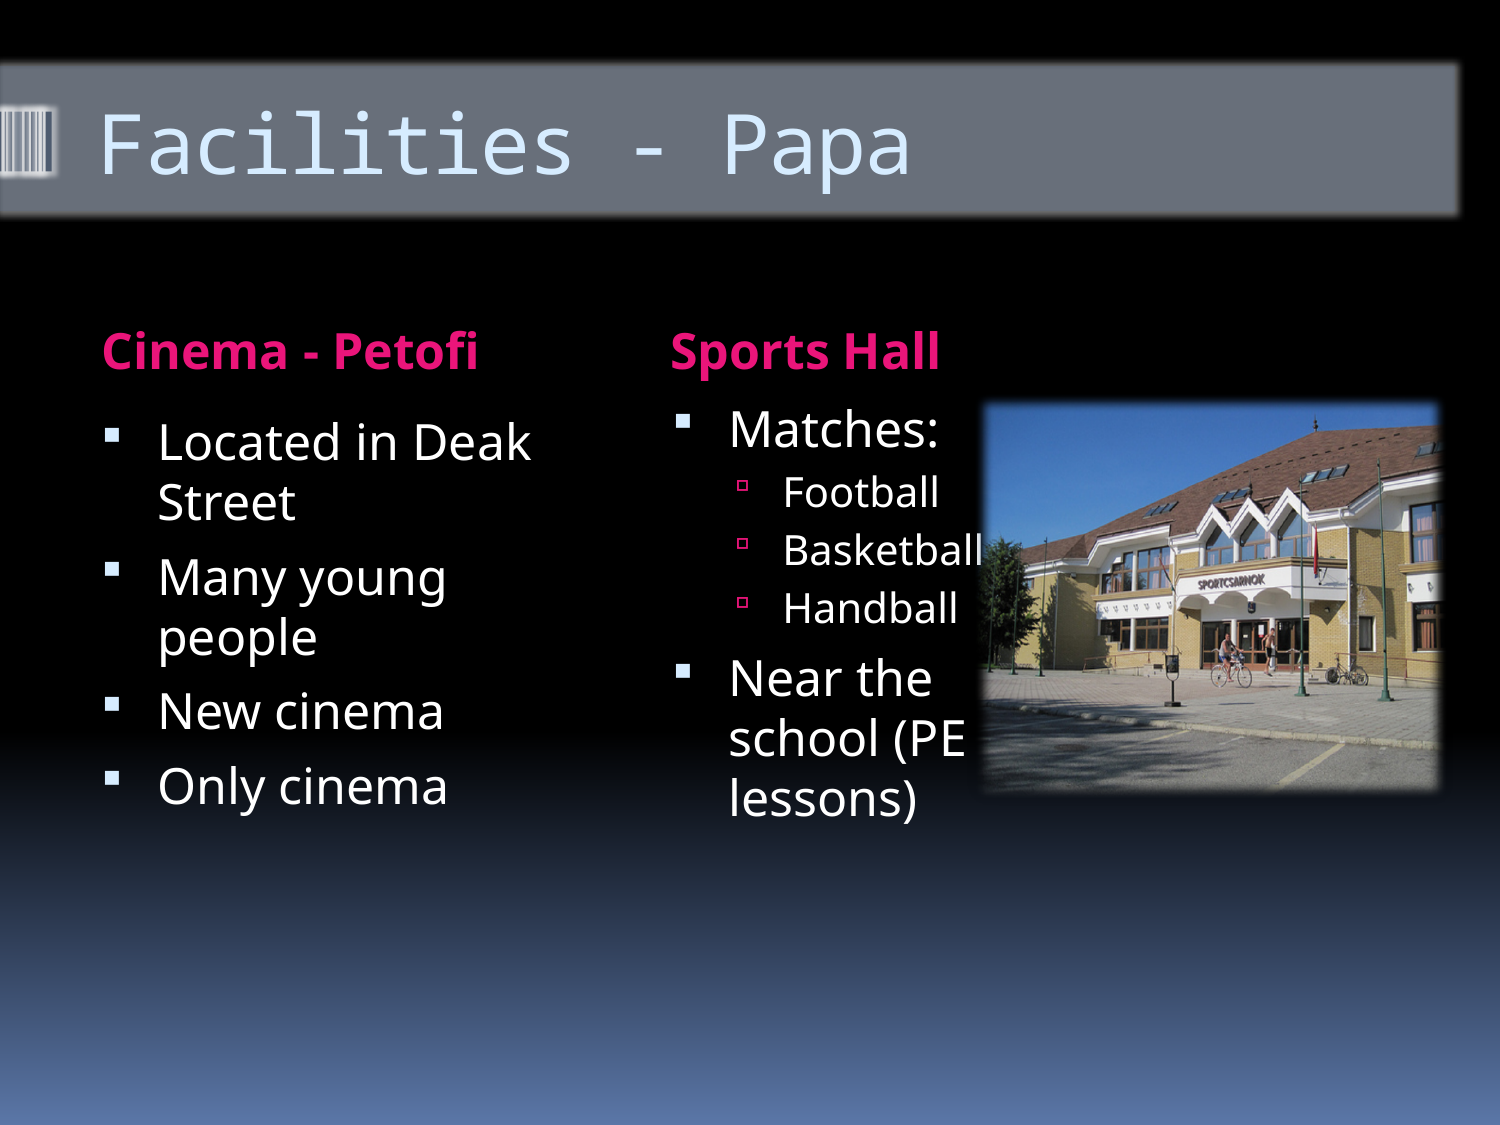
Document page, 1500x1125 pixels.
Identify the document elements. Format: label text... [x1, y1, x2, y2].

list Sports Hall [643, 296, 999, 402]
list Matches: Football Basketball Handball Near the school (PE lessons) [646, 389, 1001, 898]
list Cinema - Petofi [75, 296, 643, 402]
title Facilities - Papa [82, 83, 1358, 234]
picture [973, 392, 1448, 800]
list Located in Deak Street Many young people New cinema Only cinema [75, 403, 621, 1053]
